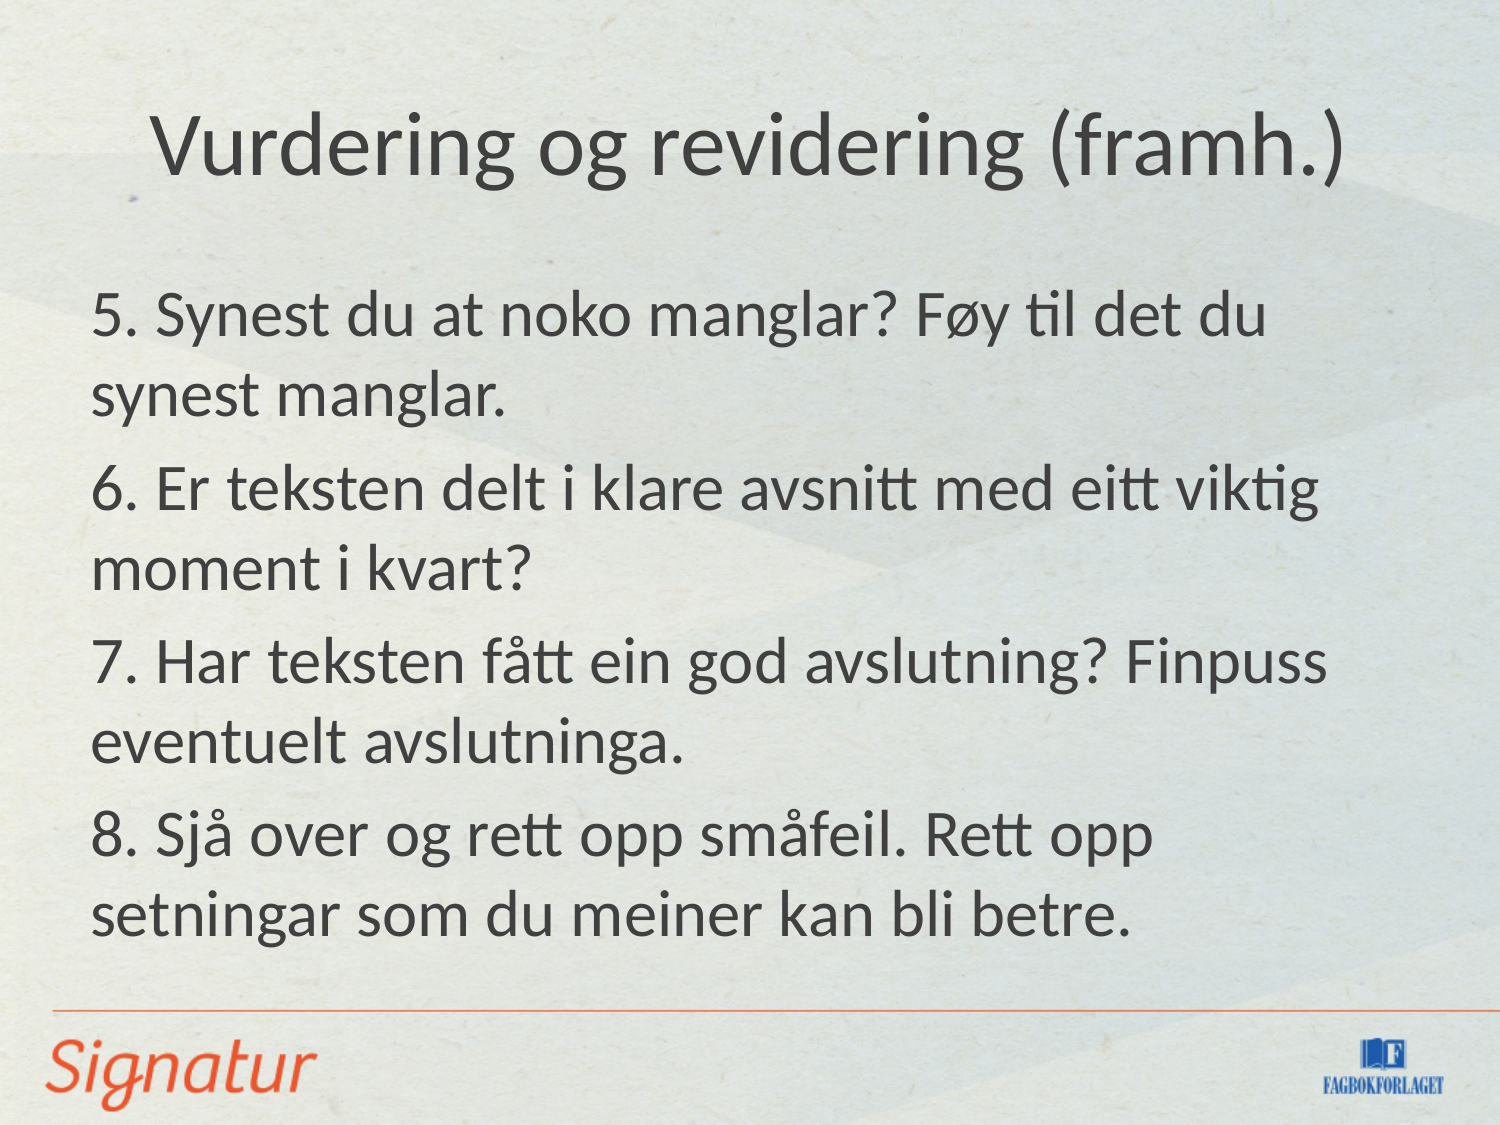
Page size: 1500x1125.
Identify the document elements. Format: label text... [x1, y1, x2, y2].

picture [0, 0, 1500, 1125]
title Vurdering og revidering (framh.) [75, 45, 1425, 233]
list 5. Synest du at noko manglar? Føy til det du synest manglar. 6. Er teksten delt i klare avsnitt med eitt viktig moment i kvart? 7. Har teksten fått ein god avslutning? Finpuss eventuelt avslutninga. 8. Sjå over og rett opp småfeil. Rett opp setningar som du meiner kan bli betre. [75, 262, 1425, 1005]
